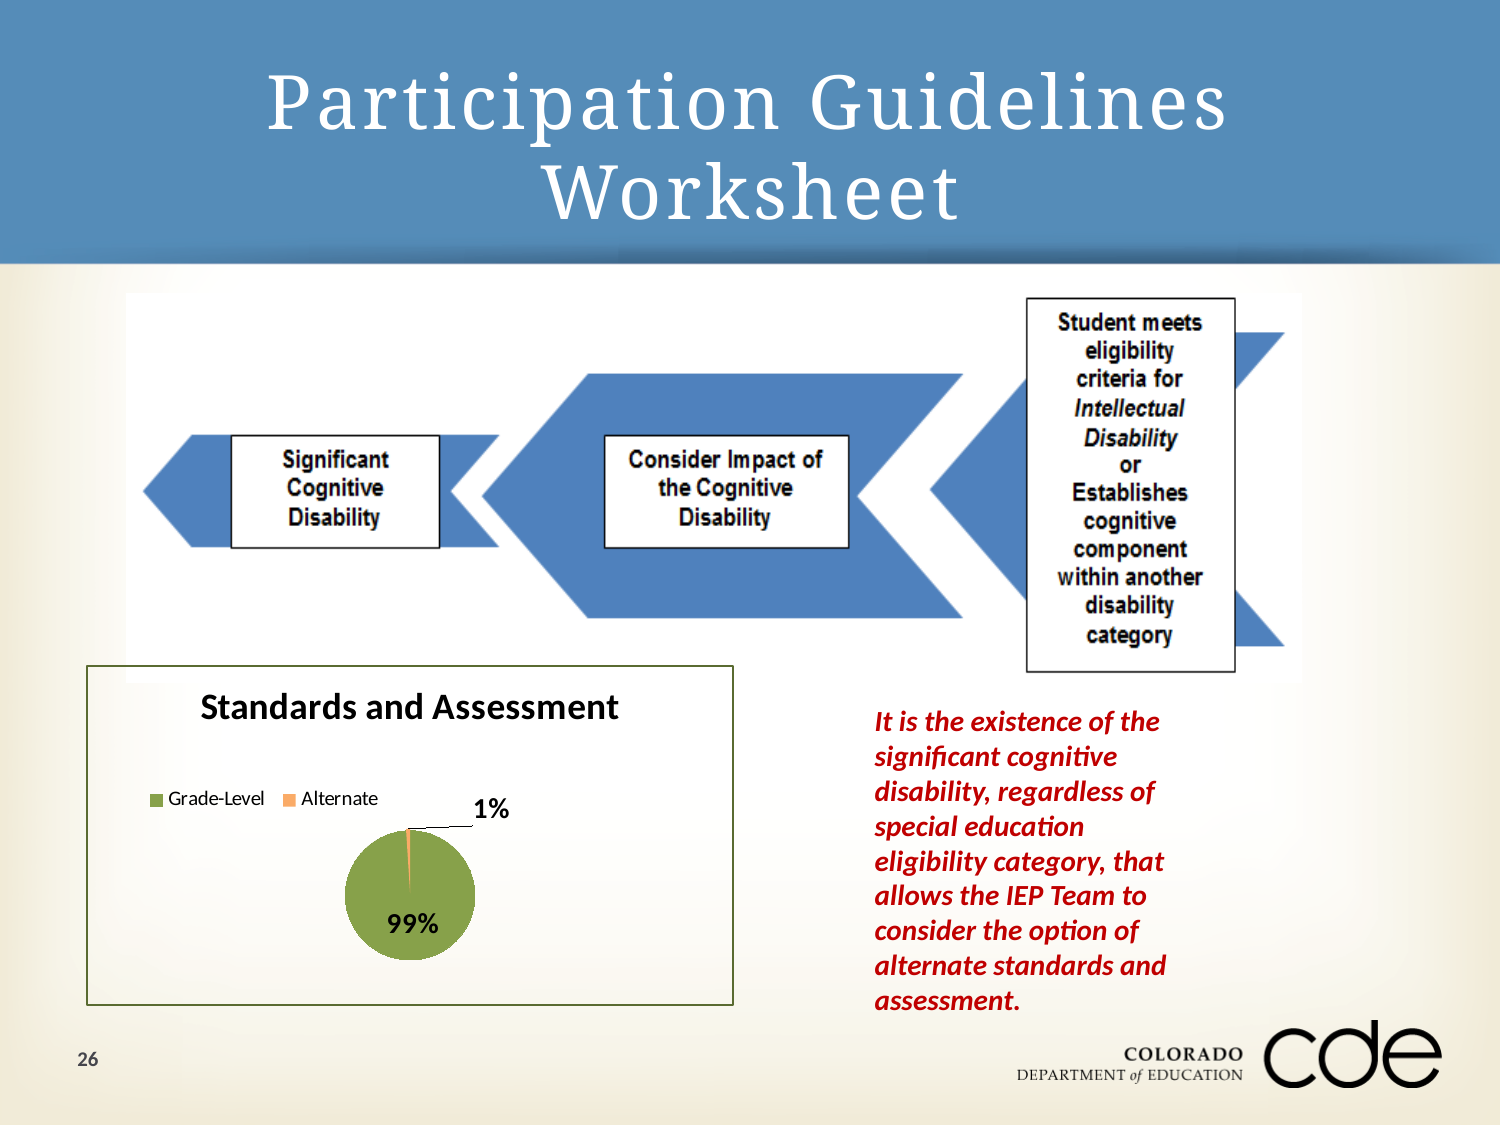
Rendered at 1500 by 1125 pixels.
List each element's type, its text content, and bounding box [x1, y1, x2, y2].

title Participation Guidelines Worksheet [62, 58, 1438, 232]
picture [0, 0, 1500, 1125]
footer 26 [62, 1027, 538, 1088]
chart [85, 664, 735, 1007]
text_box It is the existence of the significant cognitive disability, regardless of special education eligibility category, that allows the IEP Team to consider the option of alternate standards and assessment. [859, 694, 1204, 1059]
